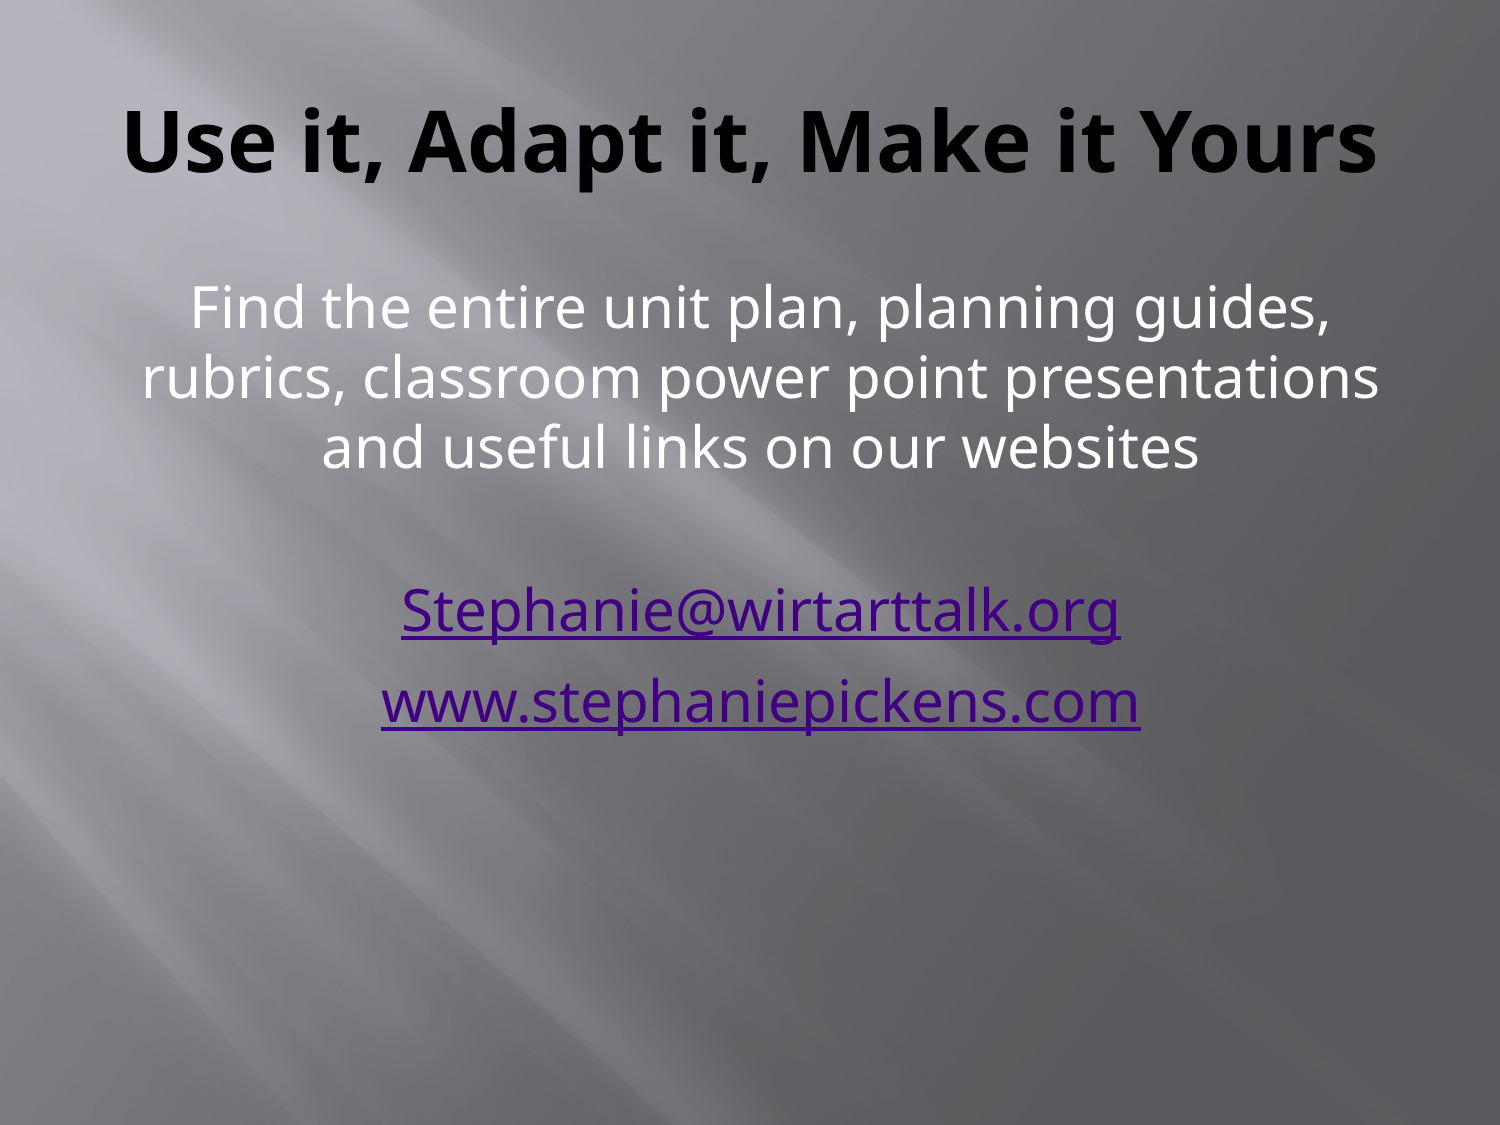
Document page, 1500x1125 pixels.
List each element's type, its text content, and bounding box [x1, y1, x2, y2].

list Find the entire unit plan, planning guides, rubrics, classroom power point presentations and useful links on our websites Stephanie@wirtarttalk.org www.stephaniepickens.com [75, 262, 1425, 1035]
title Use it, Adapt it, Make it Yours [75, 45, 1425, 233]
